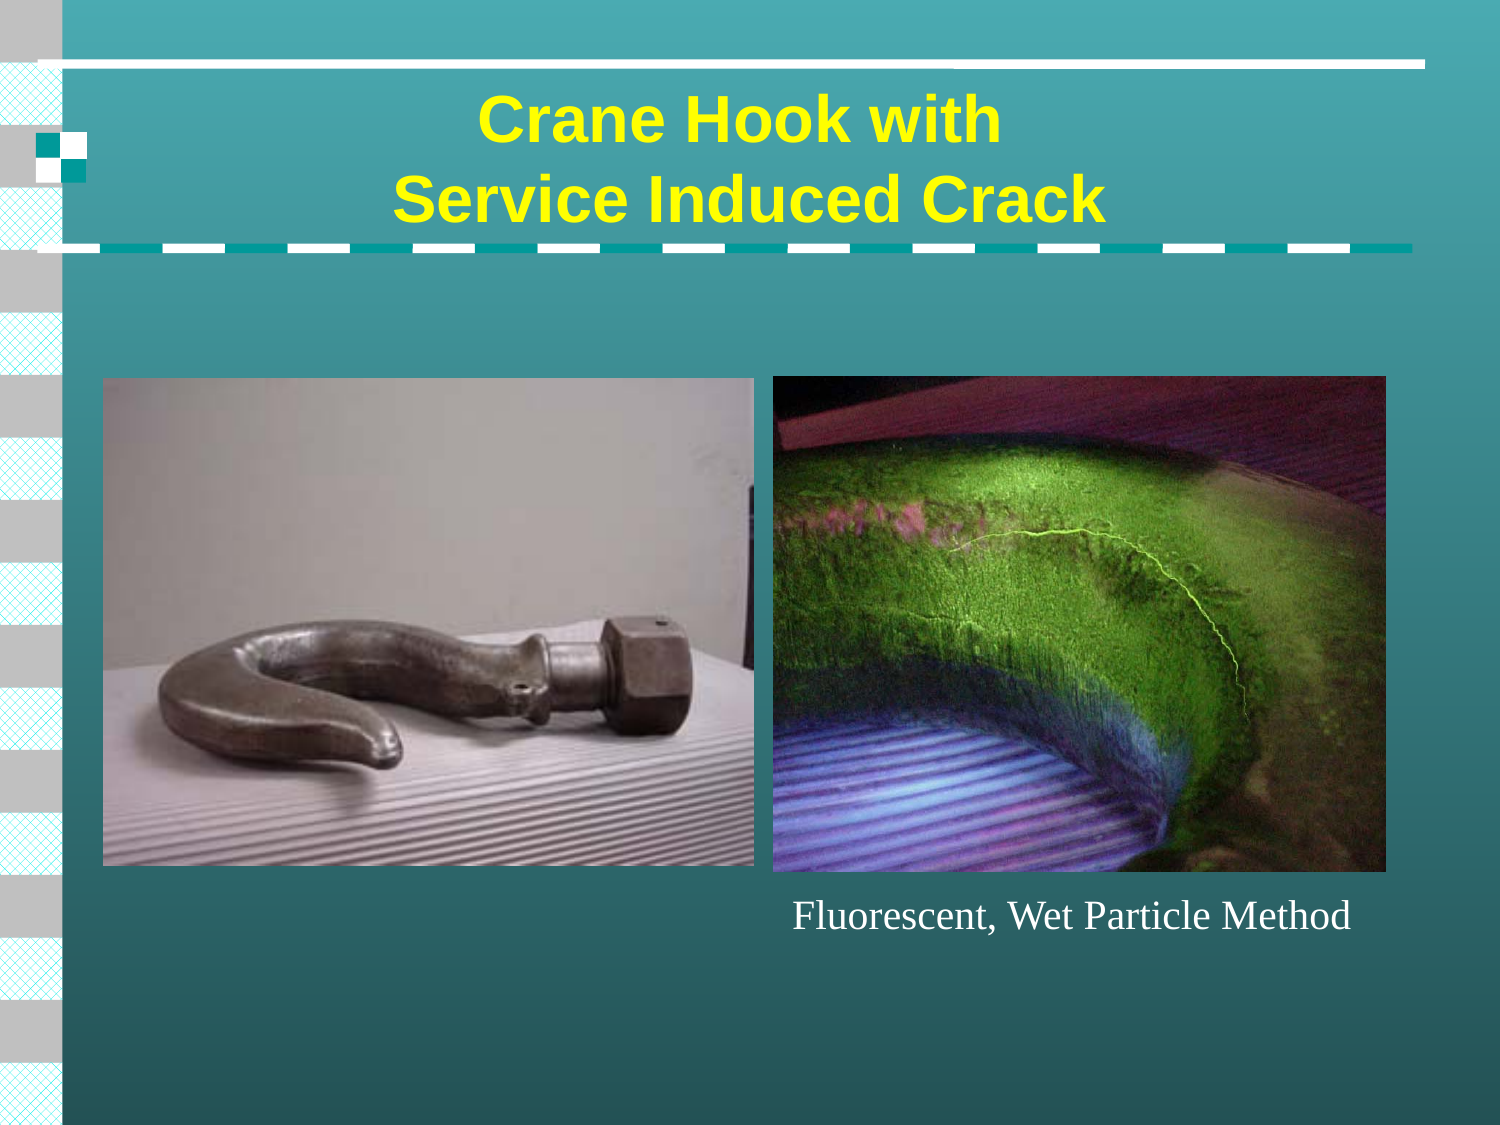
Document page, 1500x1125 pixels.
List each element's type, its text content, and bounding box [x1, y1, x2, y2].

list [112, 337, 1388, 1013]
title Crane Hook with Service Induced Crack [112, 87, 1388, 225]
picture [103, 378, 754, 866]
picture [773, 376, 1386, 872]
text_box Fluorescent, Wet Particle Method [777, 880, 1377, 946]
